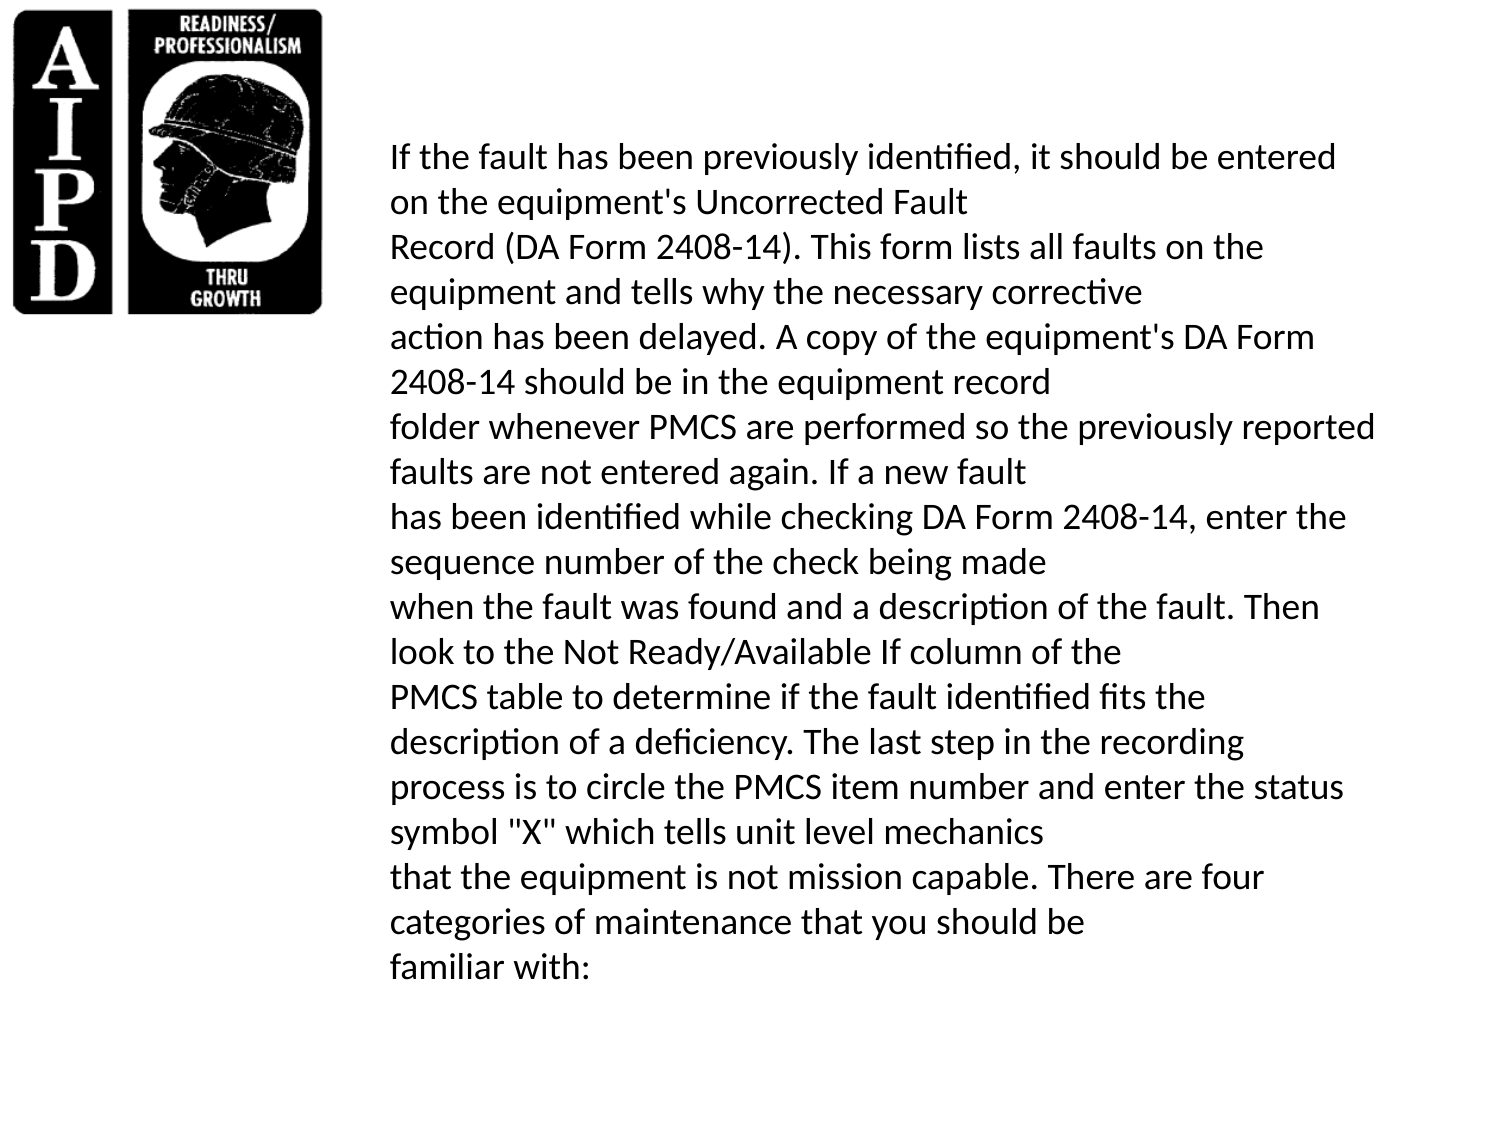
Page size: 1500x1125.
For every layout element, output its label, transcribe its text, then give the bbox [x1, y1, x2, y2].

text_box If the fault has been previously identified, it should be entered on the equipment's Uncorrected Fault Record (DA Form 2408-14). This form lists all faults on the equipment and tells why the necessary corrective action has been delayed. A copy of the equipment's DA Form 2408-14 should be in the equipment record folder whenever PMCS are performed so the previously reported faults are not entered again. If a new fault has been identified while checking DA Form 2408-14, enter the sequence number of the check being made when the fault was found and a description of the fault. Then look to the Not Ready/Available If column of the PMCS table to determine if the fault identified fits the description of a deficiency. The last step in the recording process is to circle the PMCS item number and enter the status symbol "X" which tells unit level mechanics that the equipment is not mission capable. There are four categories of maintenance that you should be familiar with: [375, 124, 1400, 995]
picture [0, 0, 345, 326]
